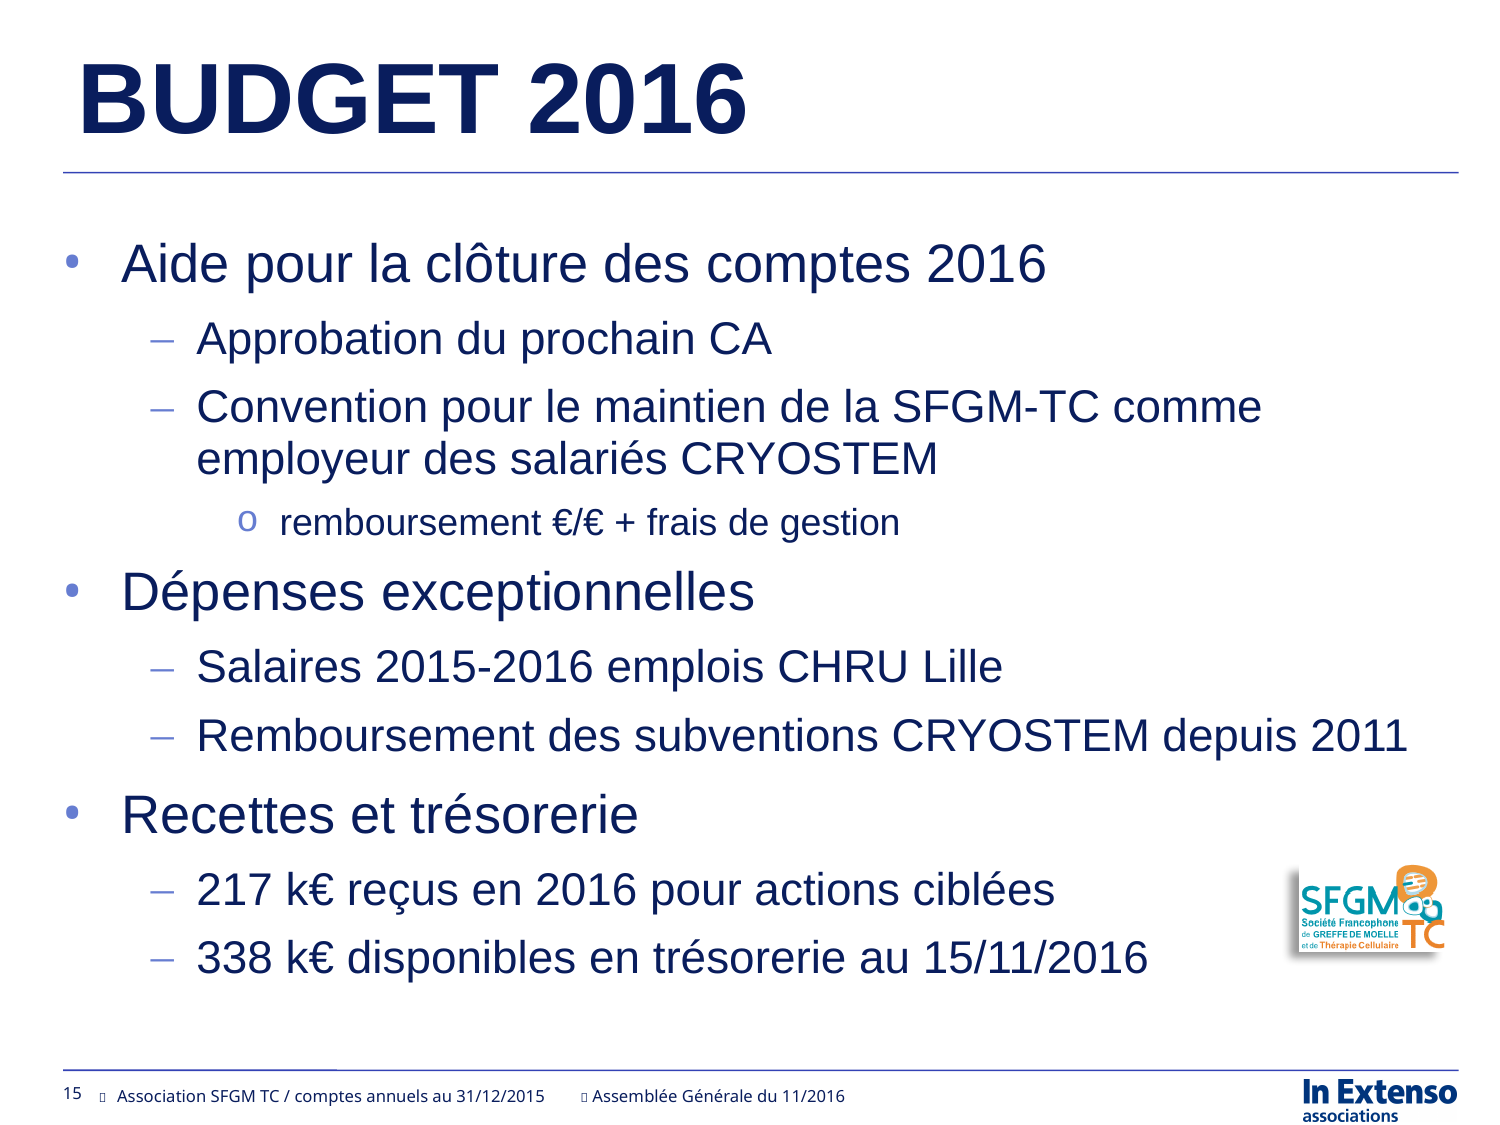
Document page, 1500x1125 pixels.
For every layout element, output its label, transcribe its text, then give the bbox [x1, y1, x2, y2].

picture [1303, 1079, 1457, 1122]
picture [1298, 863, 1446, 952]
title BUDGET 2016 [63, 54, 1459, 190]
list Aide pour la clôture des comptes 2016 Approbation du prochain CA Convention pour le maintien de la SFGM-TC comme employeur des salariés CRYOSTEM remboursement €/€ + frais de gestion Dépenses exceptionnelles Salaires 2015-2016 emplois CHRU Lille Remboursement des subventions CRYOSTEM depuis 2011 Recettes et trésorerie 217 k€ reçus en 2016 pour actions ciblées 338 k€ disponibles en trésorerie au 15/11/2016 [63, 227, 1459, 1066]
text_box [66, 514, 277, 584]
